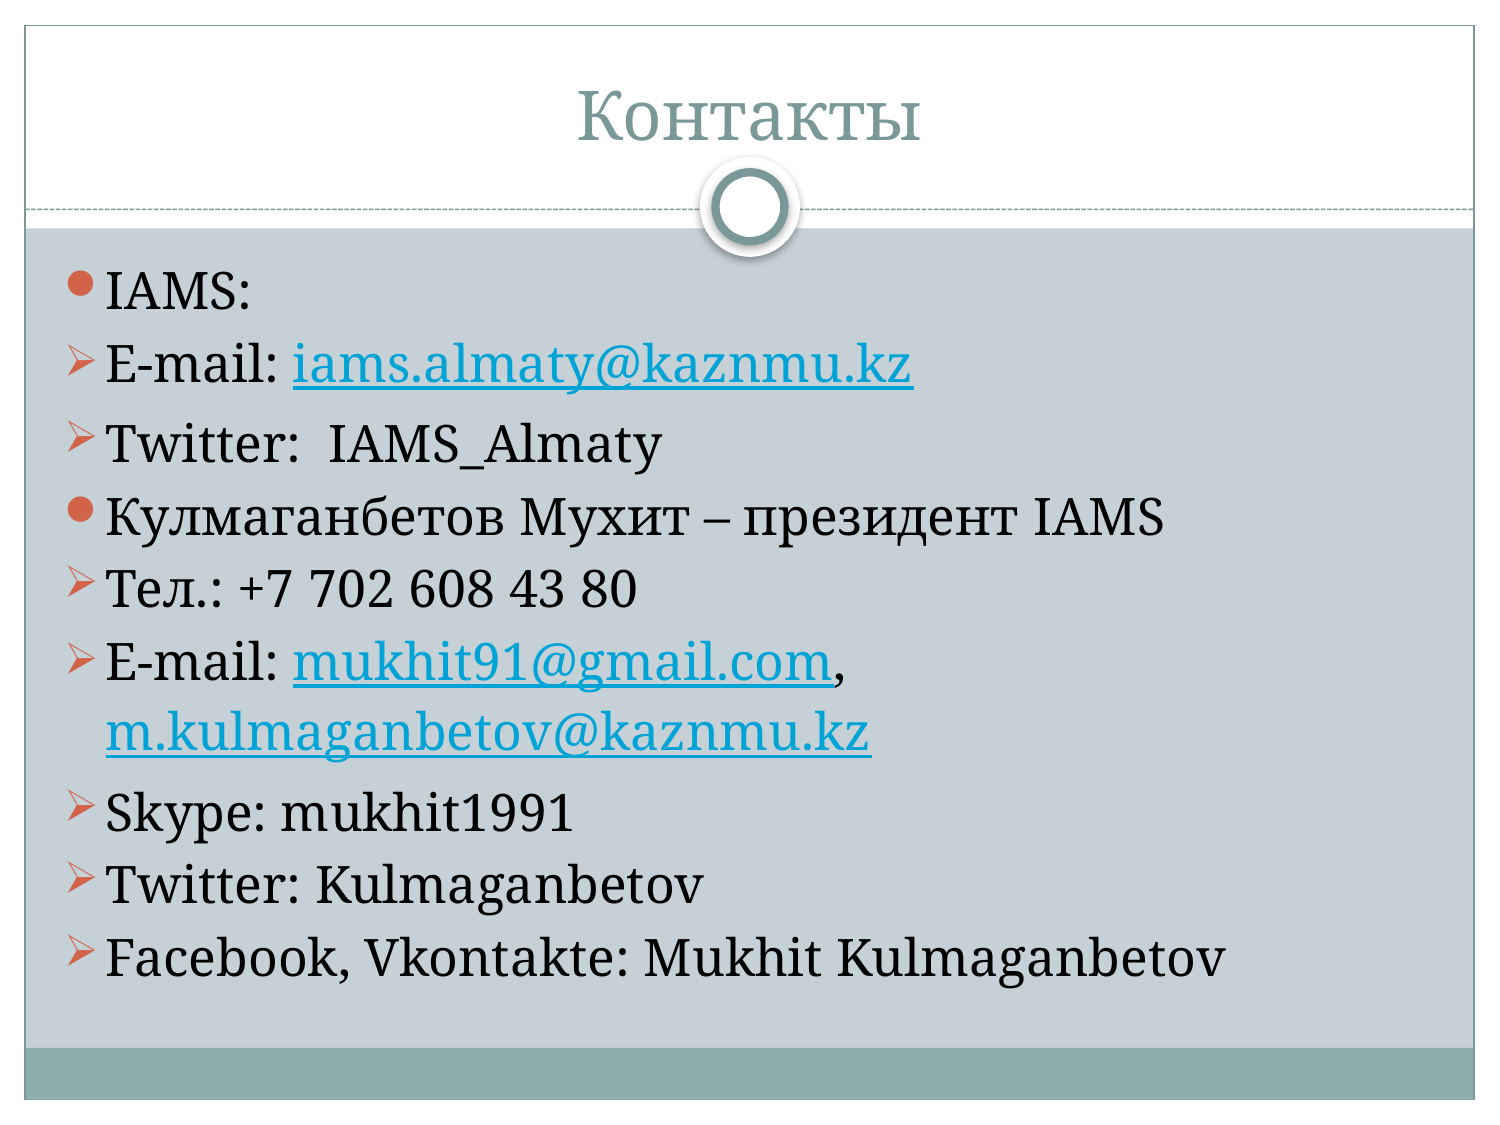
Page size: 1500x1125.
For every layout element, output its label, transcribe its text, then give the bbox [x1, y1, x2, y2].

list IAMS: E-mail: iams.almaty@kaznmu.kz Twitter: IAMS_Almaty Кулмаганбетов Мухит – президент IAMS Тел.: +7 702 608 43 80 E-mail: mukhit91@gmail.com, m.kulmaganbetov@kaznmu.kz Skype: mukhit1991 Twitter: Kulmaganbetov Facebook, Vkontakte: Mukhit Kulmaganbetov [49, 250, 1445, 1001]
title Контакты [49, 37, 1450, 162]
